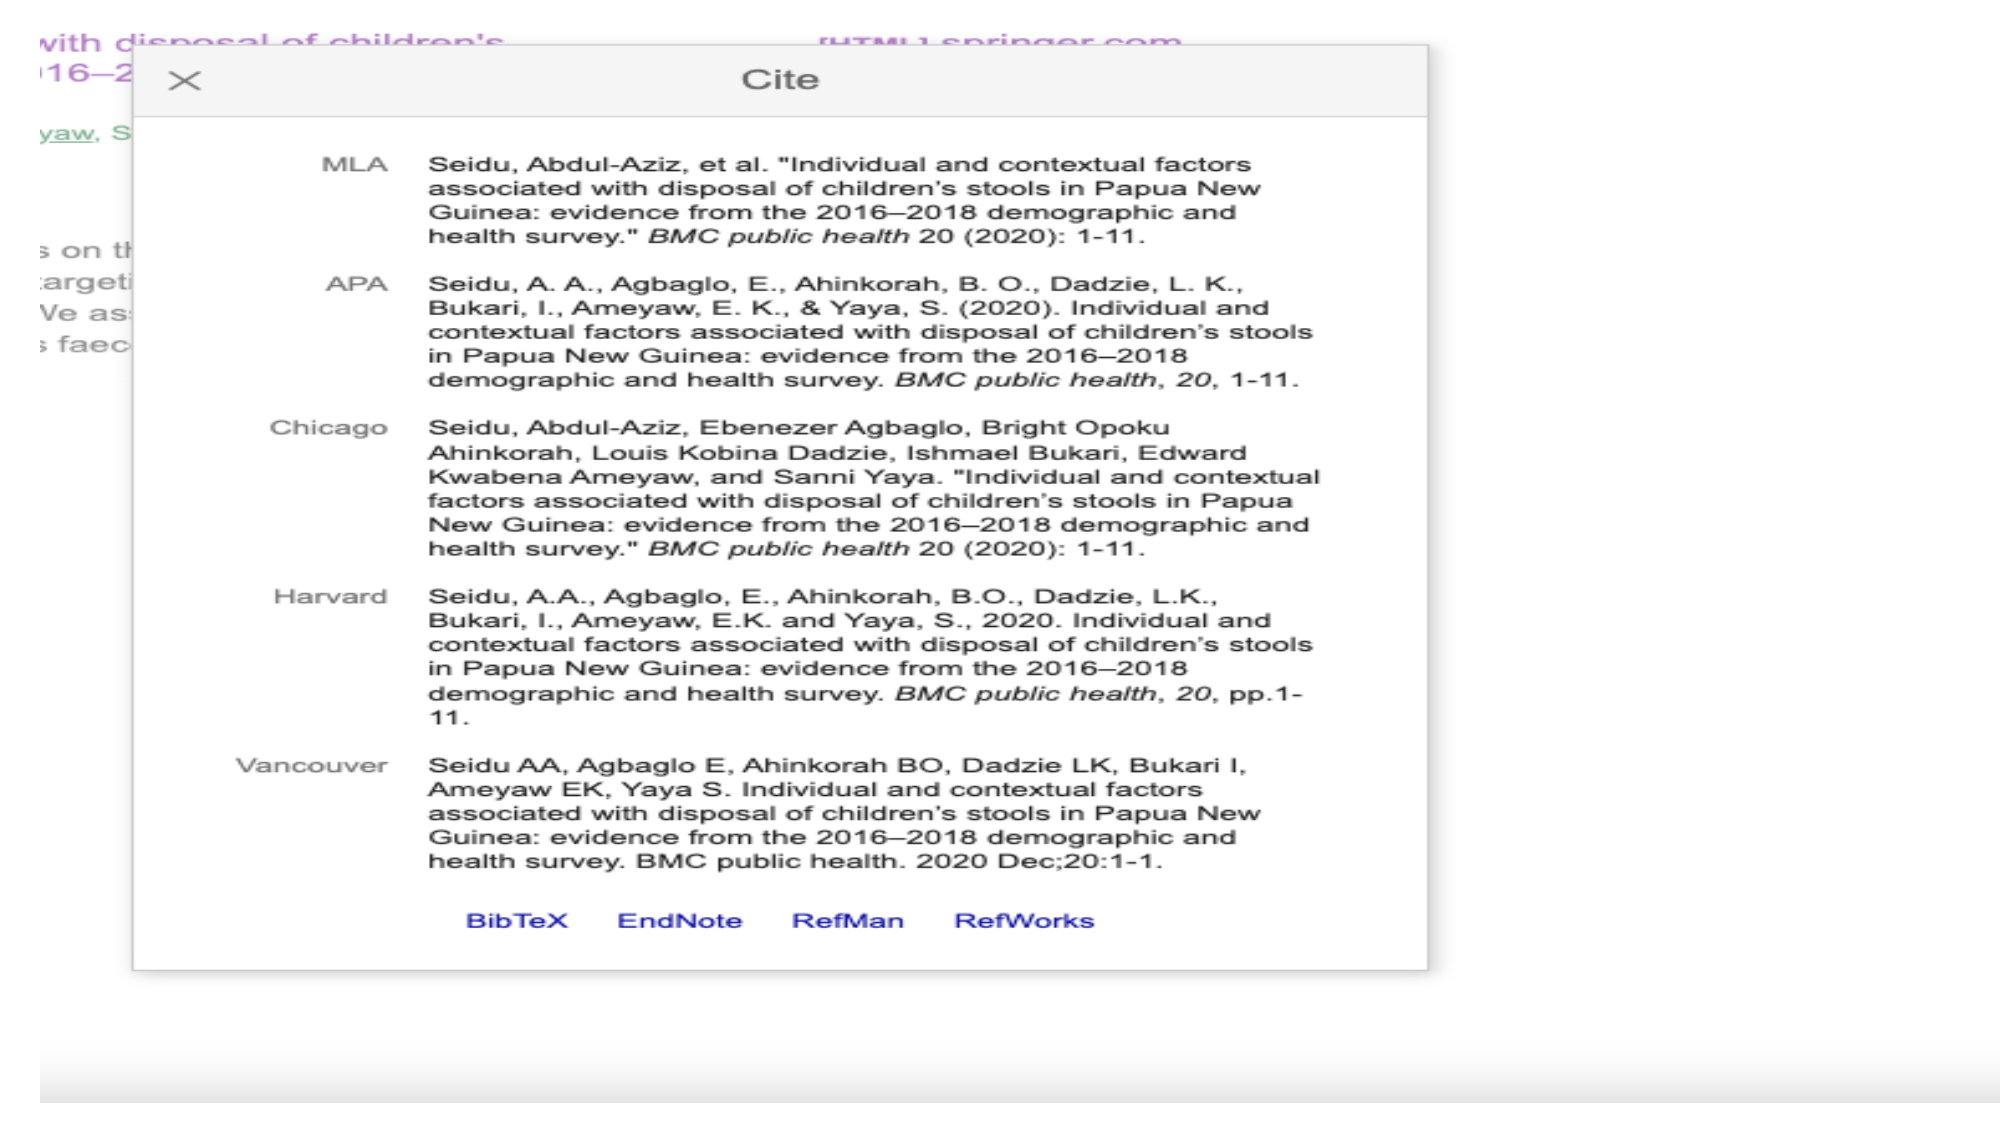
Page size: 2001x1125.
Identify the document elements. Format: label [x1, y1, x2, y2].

list [40, 22, 2000, 1103]
